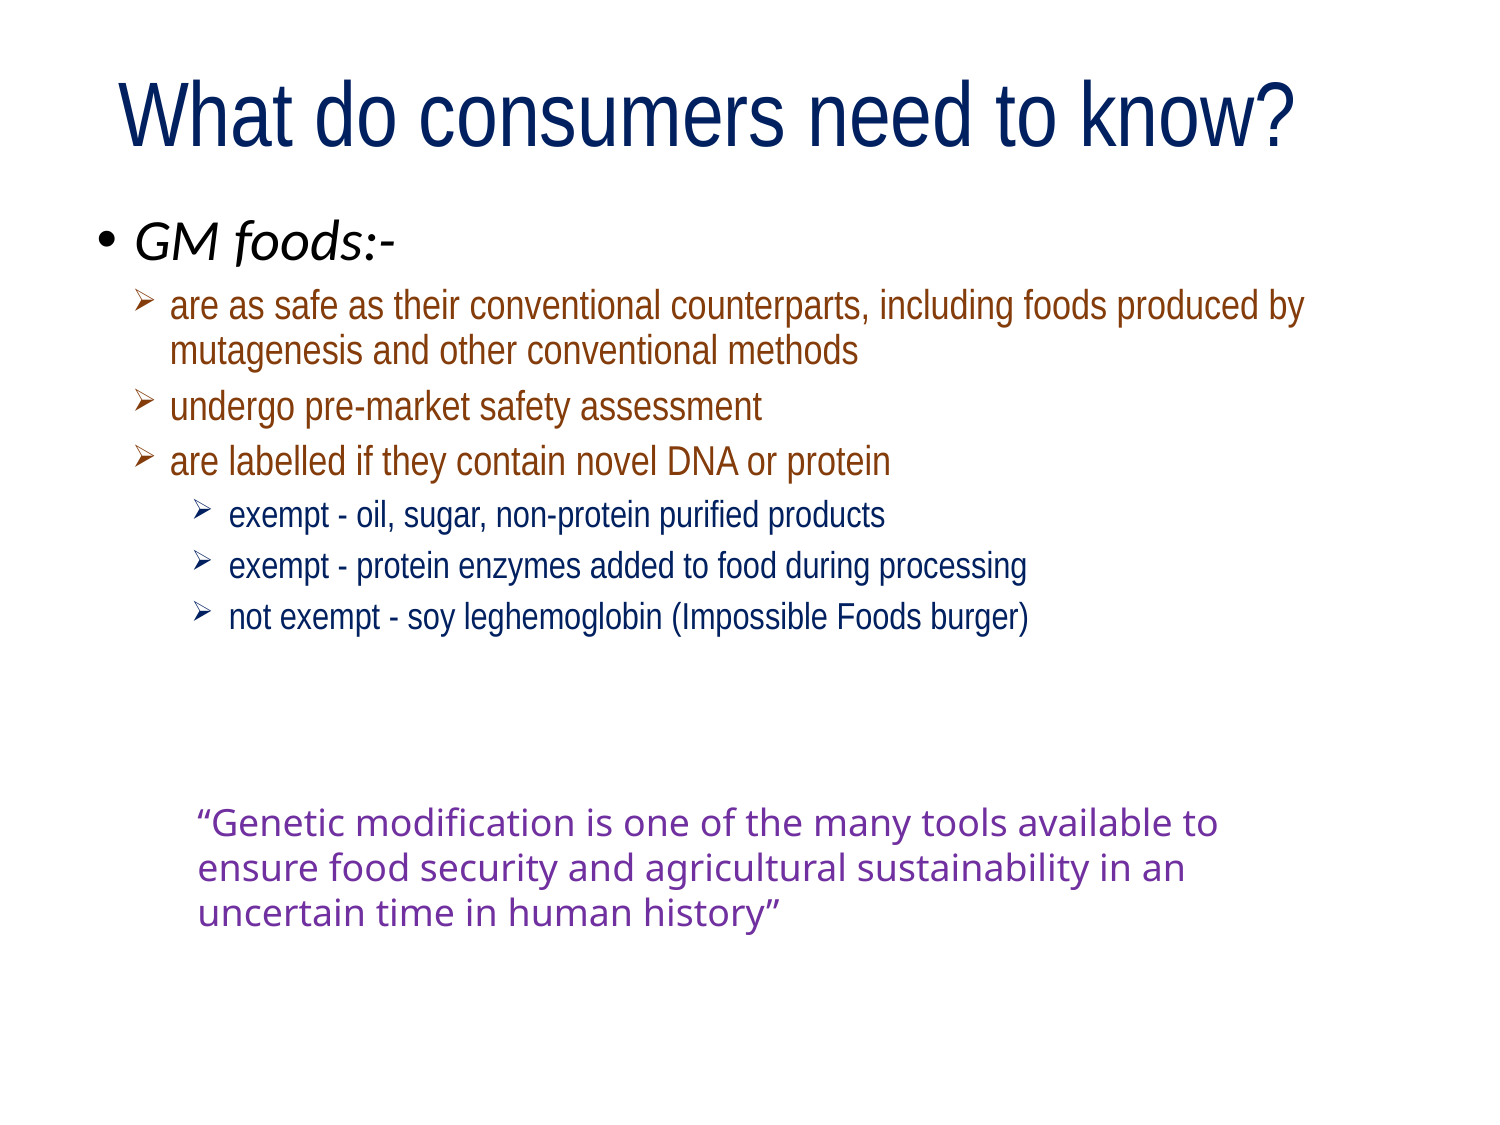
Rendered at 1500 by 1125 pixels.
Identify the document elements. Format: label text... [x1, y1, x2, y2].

text_box “Genetic modification is one of the many tools available to ensure food security and agricultural sustainability in an uncertain time in human history” [182, 791, 1318, 942]
title What do consumers need to know? [103, 8, 1397, 226]
list GM foods:- are as safe as their conventional counterparts, including foods produced by mutagenesis and other conventional methods undergo pre-market safety assessment are labelled if they contain novel DNA or protein exempt - oil, sugar, non-protein purified products exempt - protein enzymes added to food during processing not exempt - soy leghemoglobin (Impossible Foods burger) [81, 203, 1376, 763]
